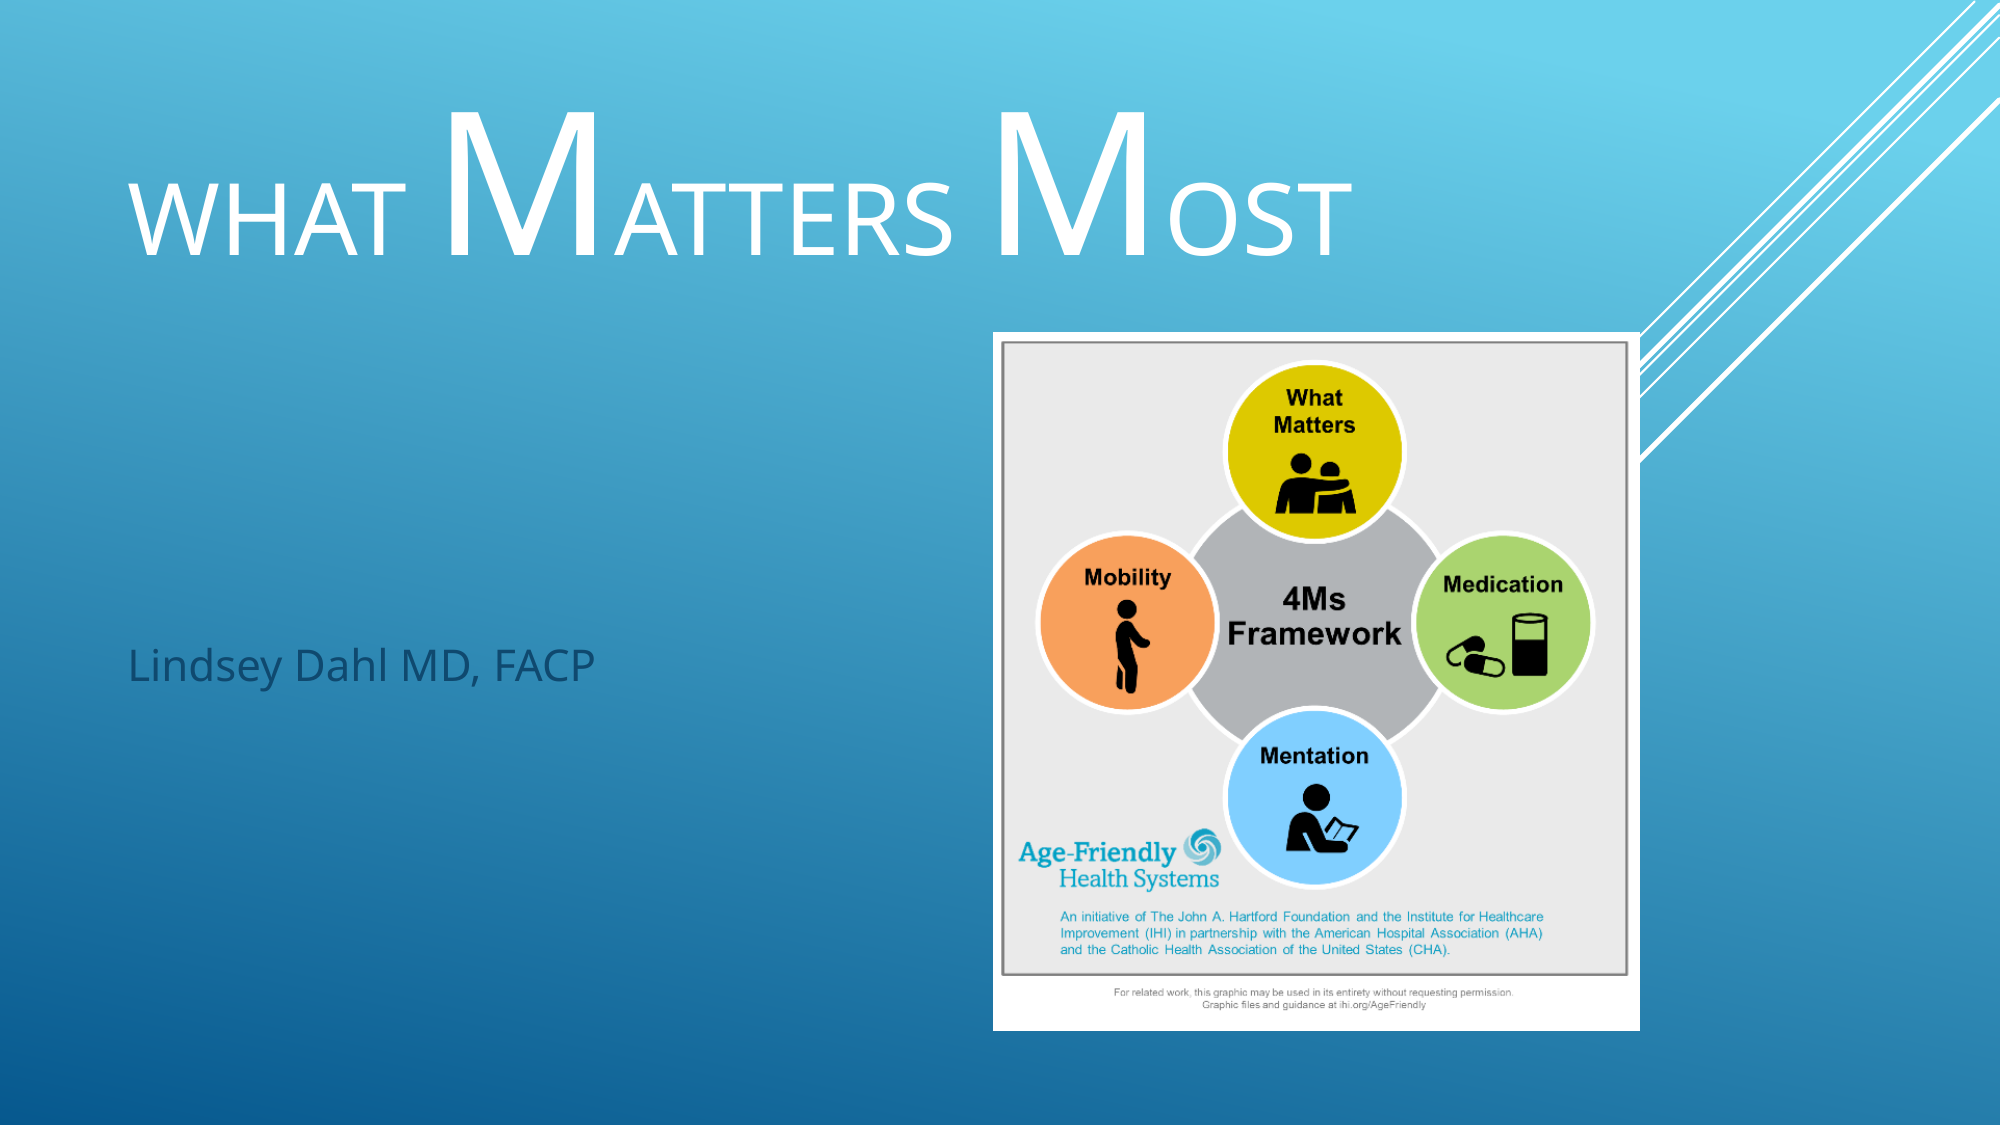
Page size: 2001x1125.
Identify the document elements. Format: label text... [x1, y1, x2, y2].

title what Matters Most [112, 0, 1425, 304]
subtitle Lindsey Dahl MD, FACP [112, 630, 993, 950]
picture [993, 332, 1640, 1032]
